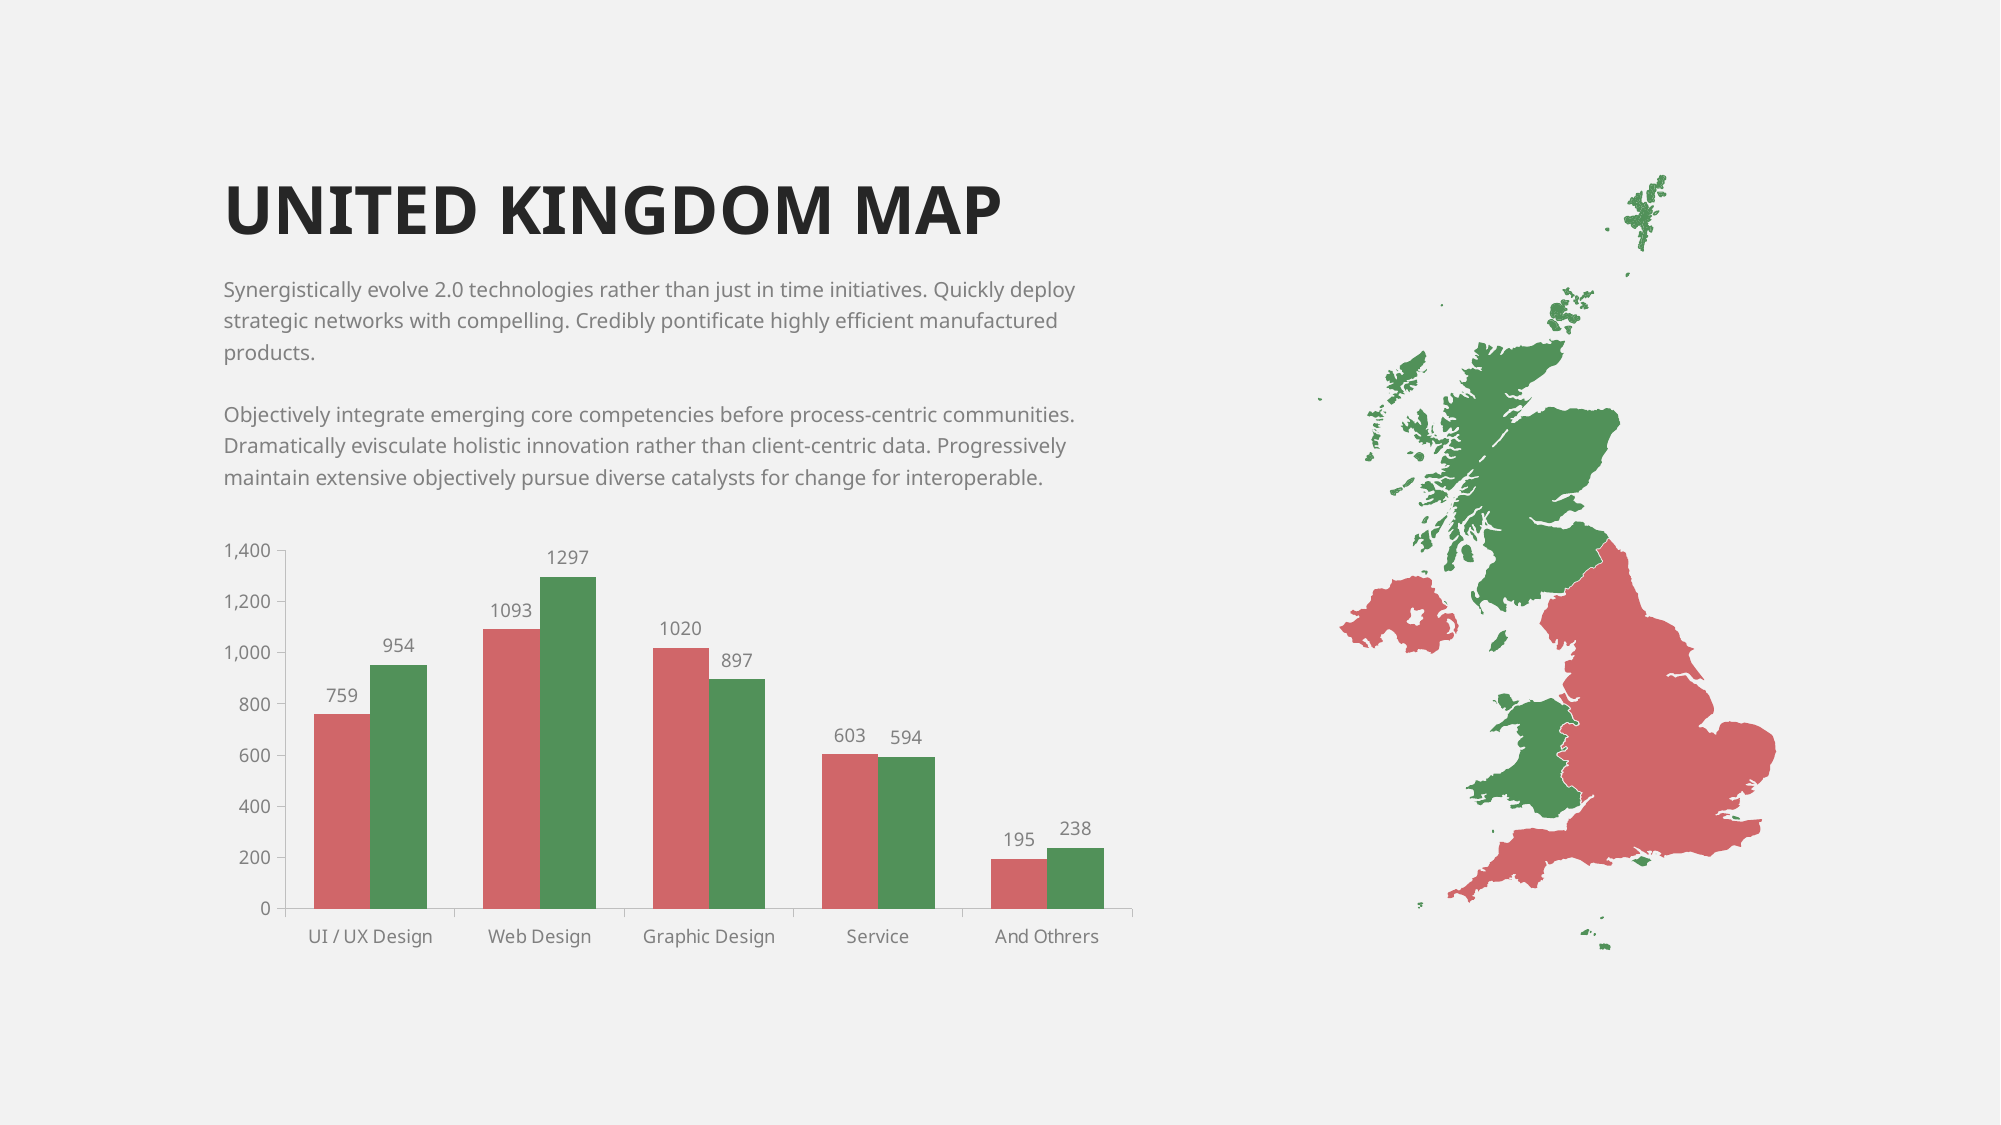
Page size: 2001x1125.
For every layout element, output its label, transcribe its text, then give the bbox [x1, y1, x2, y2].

text_box UNITED KINGDOM MAP [223, 174, 1133, 249]
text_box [1317, 174, 1777, 951]
chart [223, 537, 1133, 951]
text_box Synergistically evolve 2.0 technologies rather than just in time initiatives. Quickly deploy strategic networks with compelling. Credibly pontificate highly efficient manufactured products. Objectively integrate emerging core competencies before process-centric communities. Dramatically evisculate holistic innovation rather than client-centric data. Progressively maintain extensive objectively pursue diverse catalysts for change for interoperable. [223, 270, 1133, 489]
